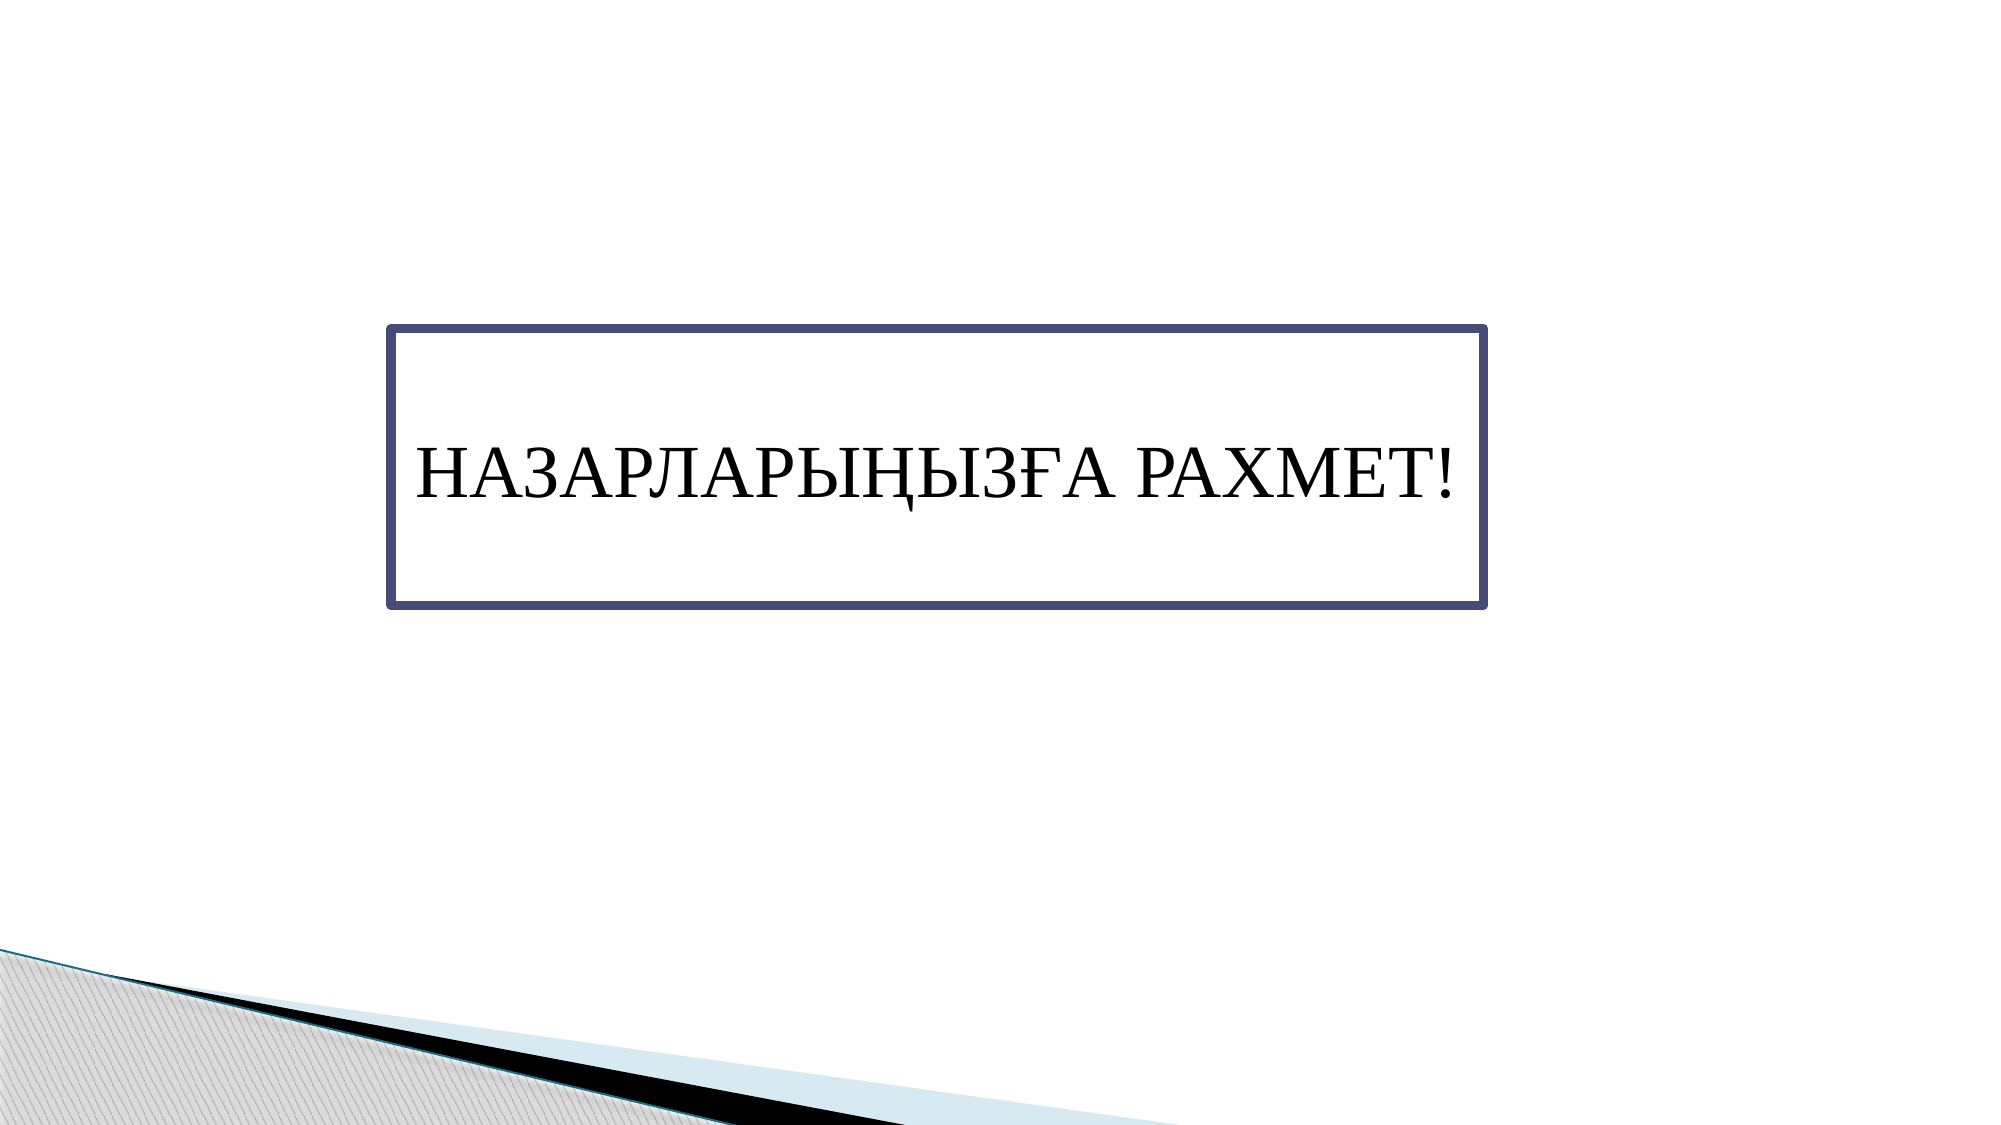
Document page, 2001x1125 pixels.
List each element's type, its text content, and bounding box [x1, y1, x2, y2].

text_box НАЗАРЛАРЫҢЫЗҒА РАХМЕТ! [386, 324, 1488, 610]
